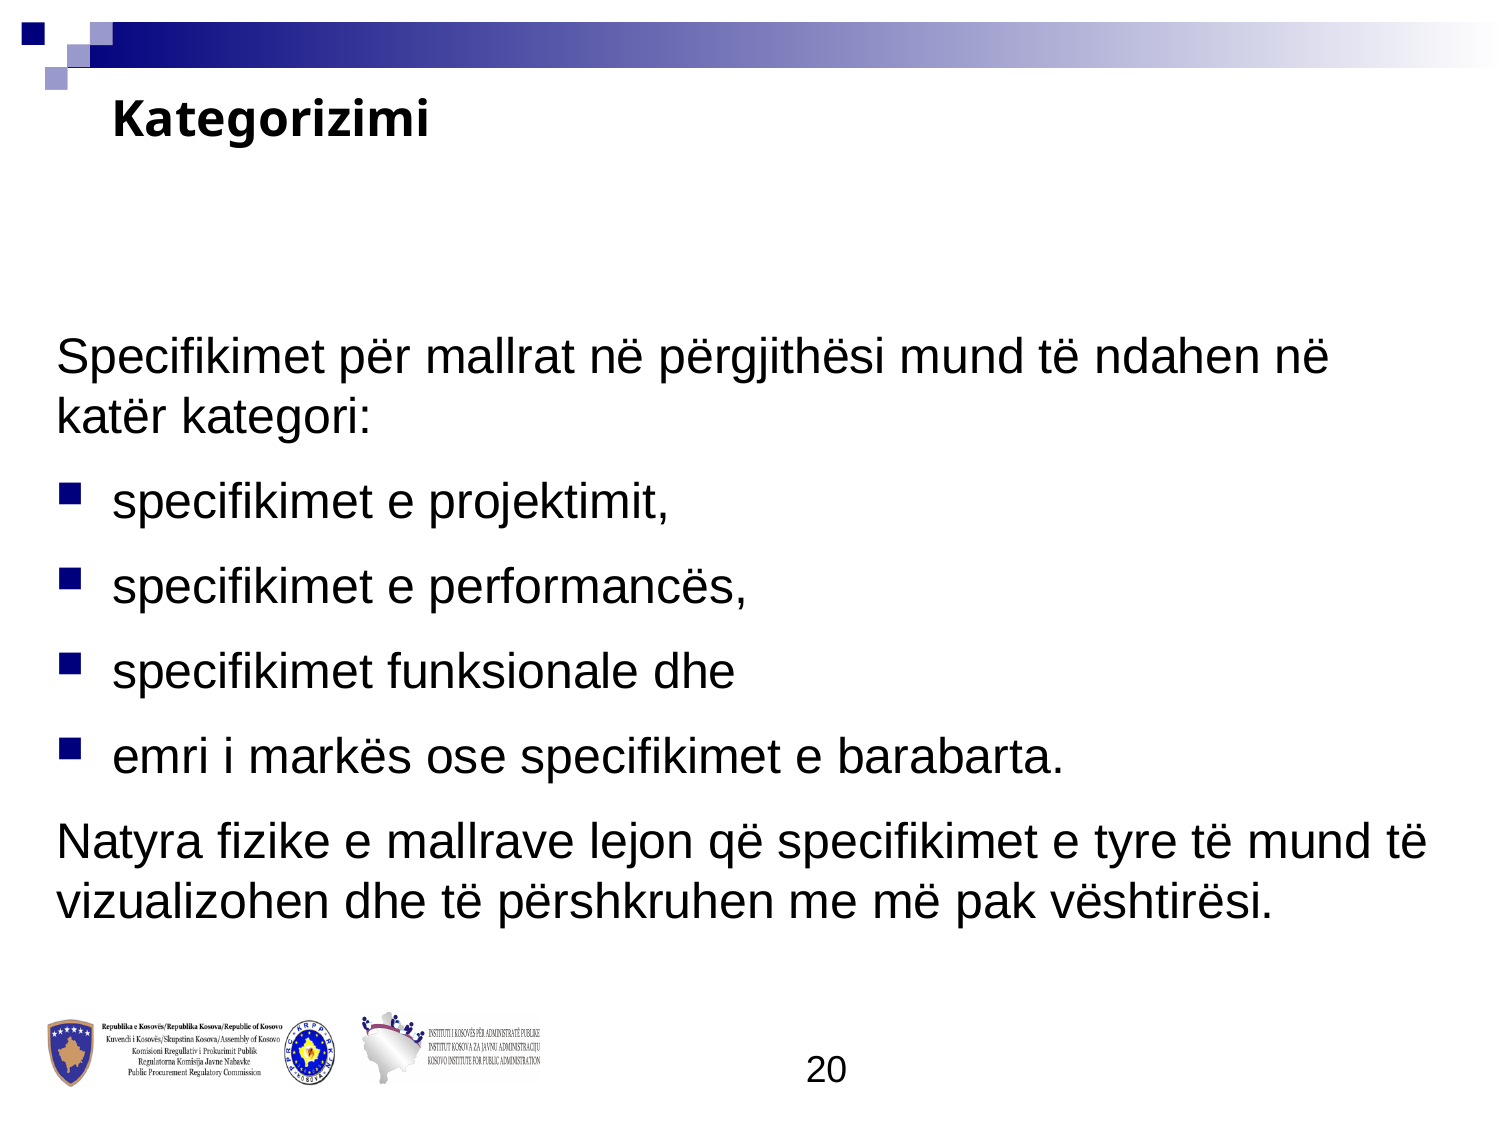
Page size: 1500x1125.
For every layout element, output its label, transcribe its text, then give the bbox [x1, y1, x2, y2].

text_box Kategorizimi [97, 78, 447, 154]
picture [37, 1012, 345, 1096]
text_box Specifikimet për mallrat në përgjithësi mund të ndahen në katër kategori: specifikimet e projektimit, specifikimet e performancës, specifikimet funksionale dhe emri i markës ose specifikimet e barabarta. Natyra fizike e mallrave lejon që specifikimet e tyre të mund të vizualizohen dhe të përshkruhen me më pak vështirësi. [41, 196, 1471, 936]
picture [362, 1012, 540, 1084]
